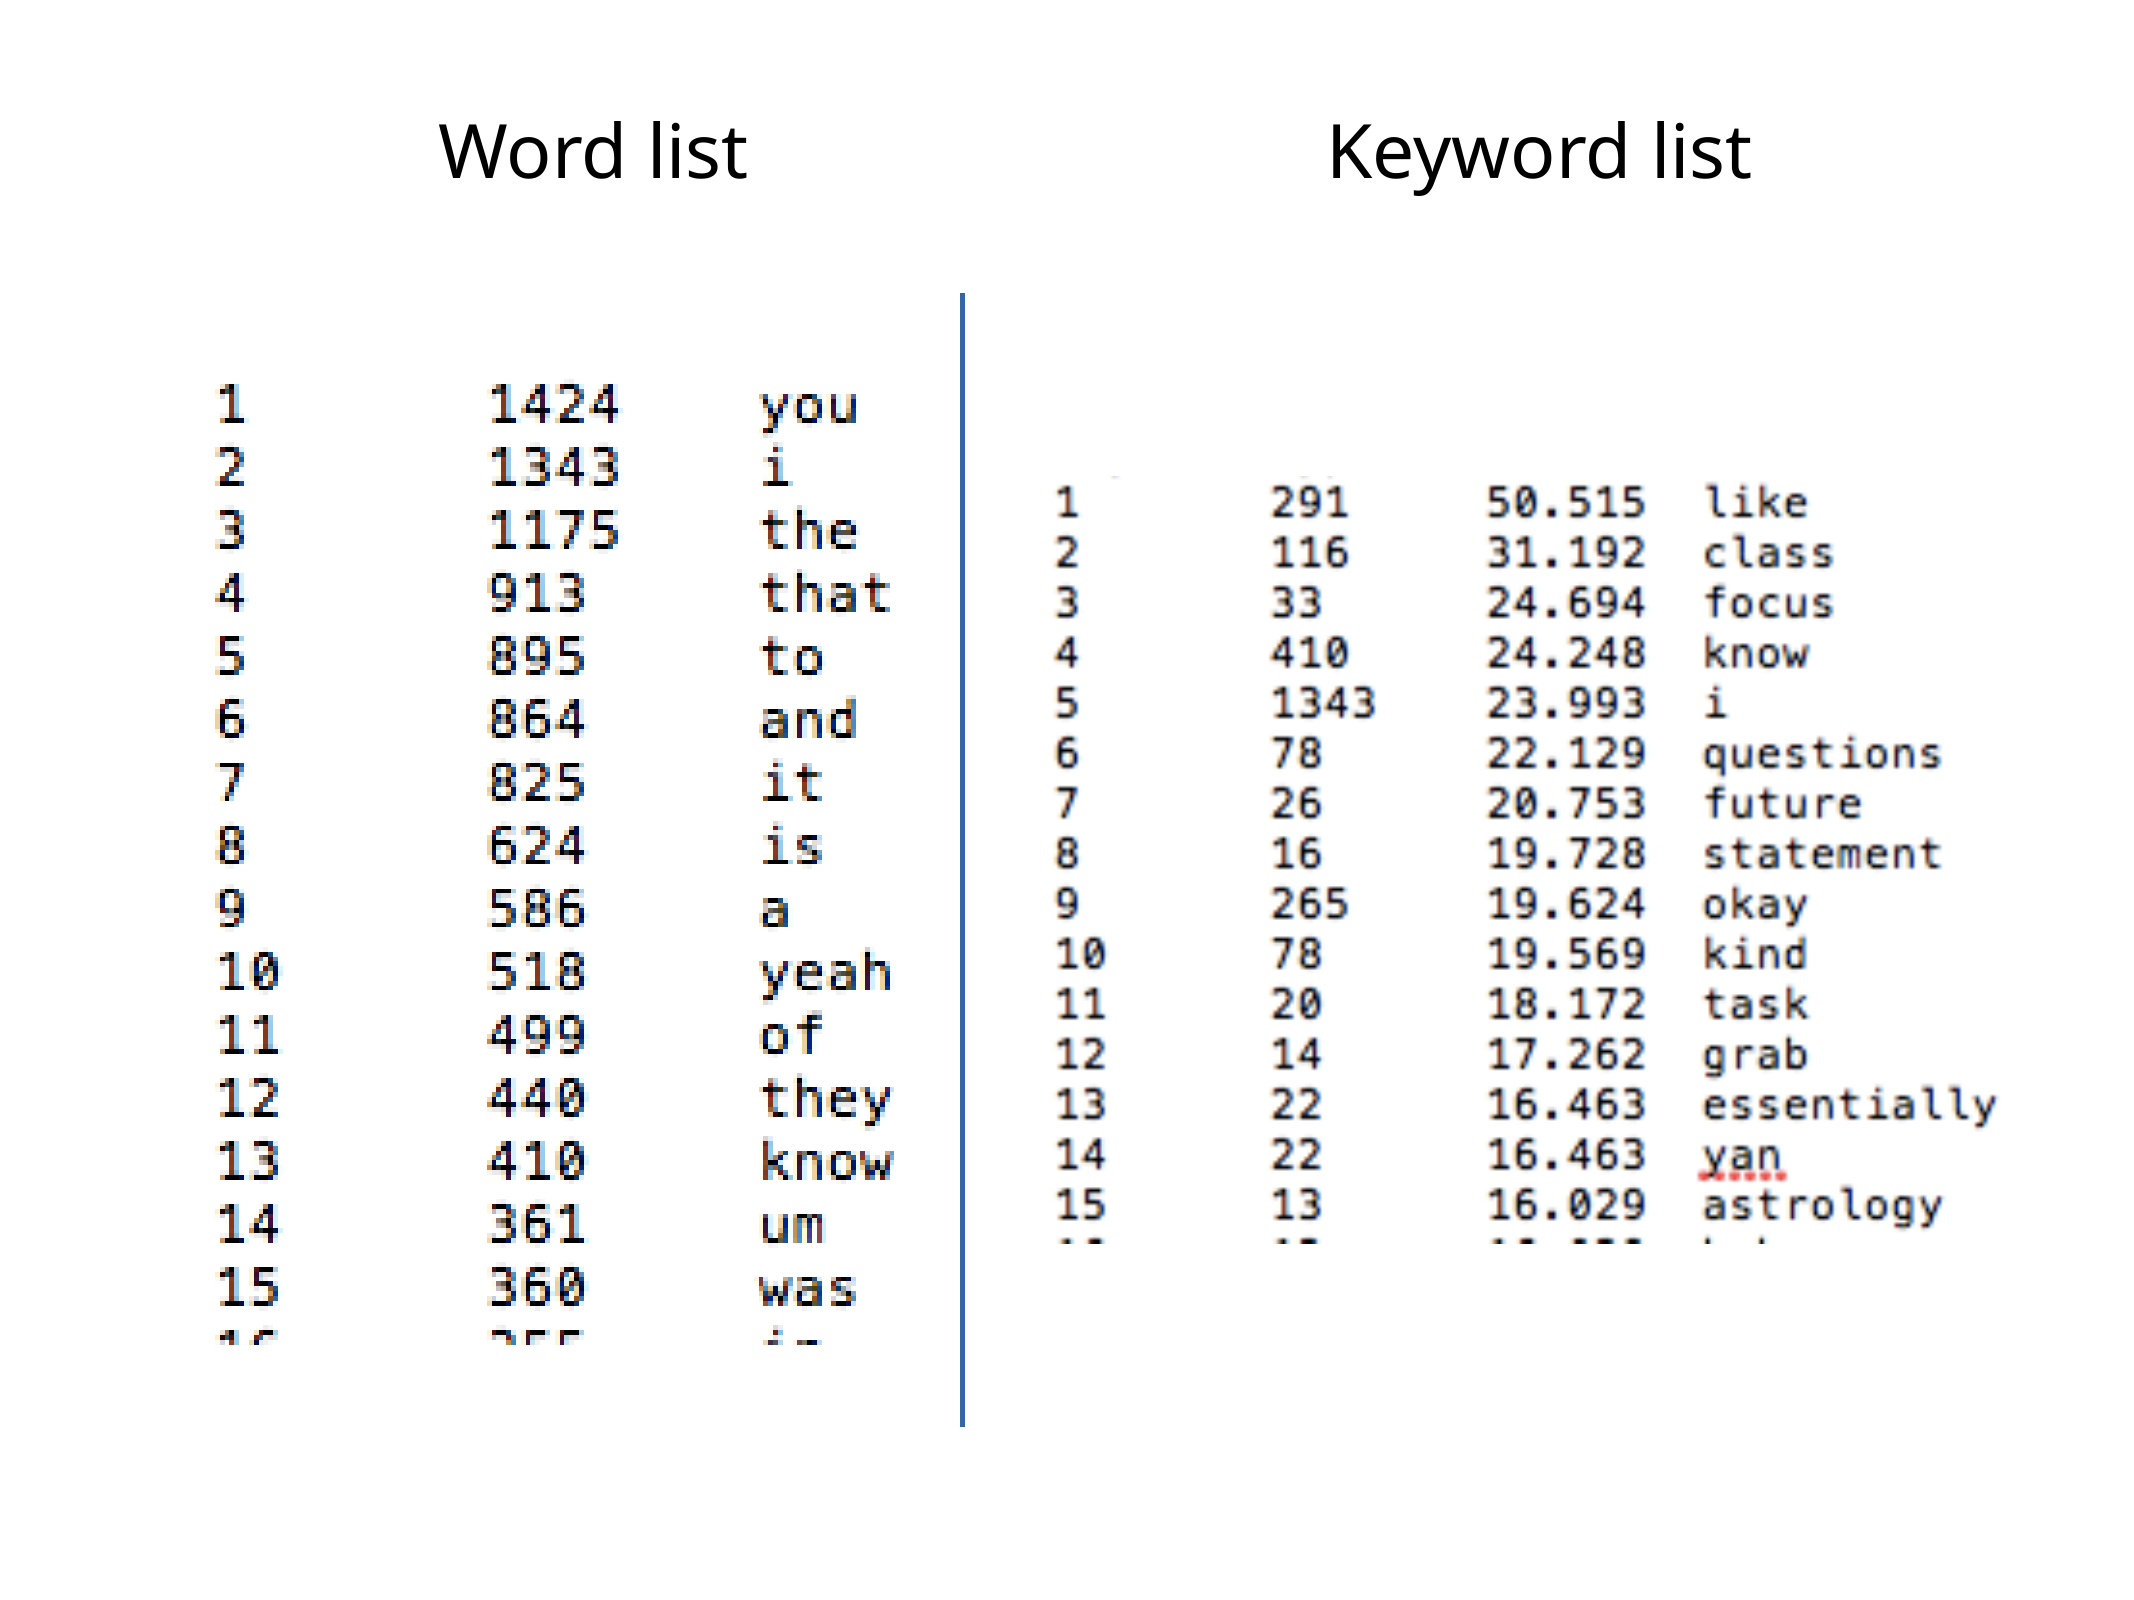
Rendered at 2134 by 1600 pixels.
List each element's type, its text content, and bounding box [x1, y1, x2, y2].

picture [1048, 476, 2031, 1244]
text_box Keyword list [1317, 95, 1762, 203]
text_box Word list [430, 95, 758, 203]
picture [196, 375, 992, 1345]
